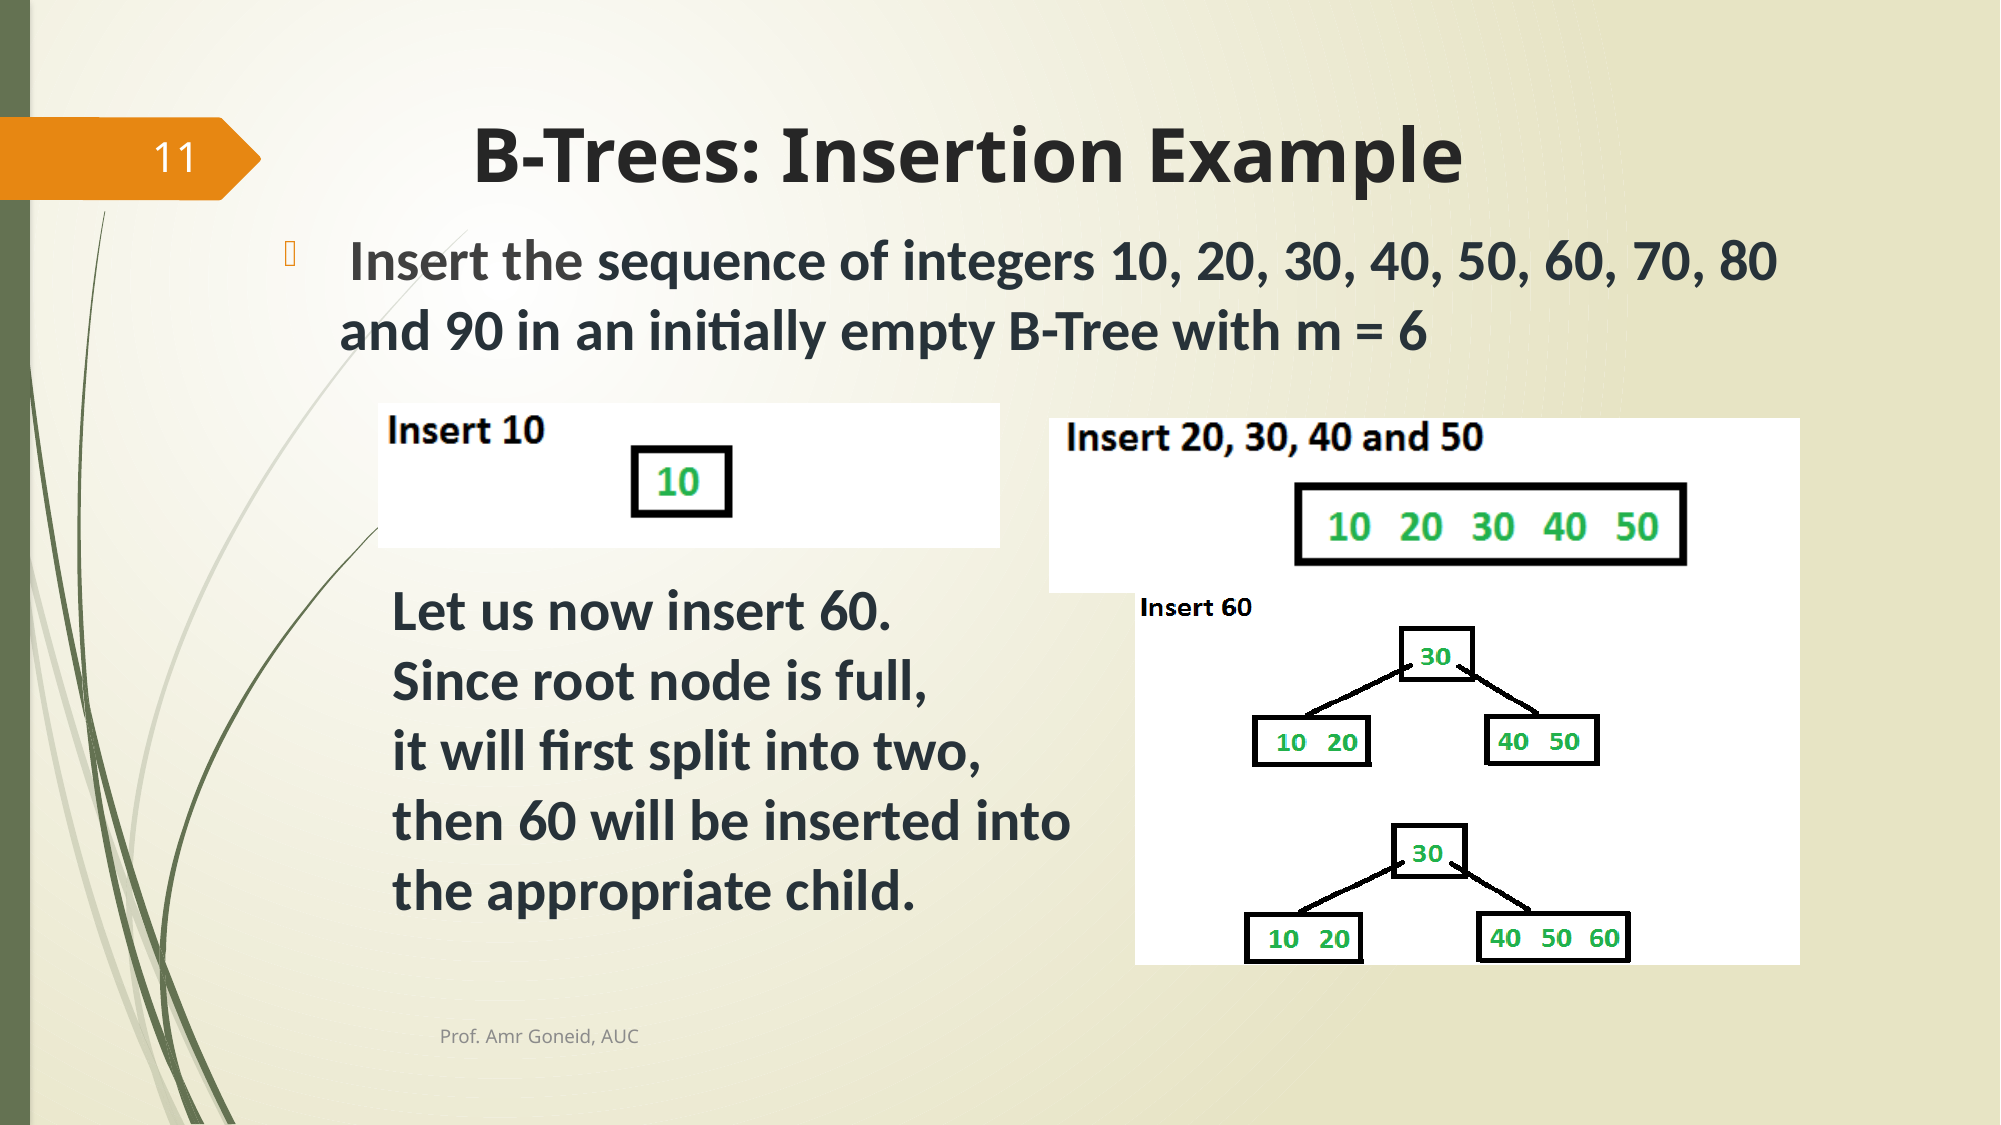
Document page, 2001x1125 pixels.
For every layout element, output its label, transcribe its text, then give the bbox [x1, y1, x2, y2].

picture [1049, 418, 1800, 966]
footer Prof. Amr Goneid, AUC [424, 1025, 1675, 1067]
title B-Trees: Insertion Example [456, 99, 1732, 214]
picture [377, 403, 1001, 548]
list Insert the sequence of integers 10, 20, 30, 40, 50, 60, 70, 80 and 90 in an initially empty B-Tree with m = 6 [268, 214, 1888, 1025]
slide_number 11 [87, 129, 216, 190]
text_box Let us now insert 60. Since root node is full, it will first split into two, then 60 will be inserted into the appropriate child. [378, 565, 1088, 930]
